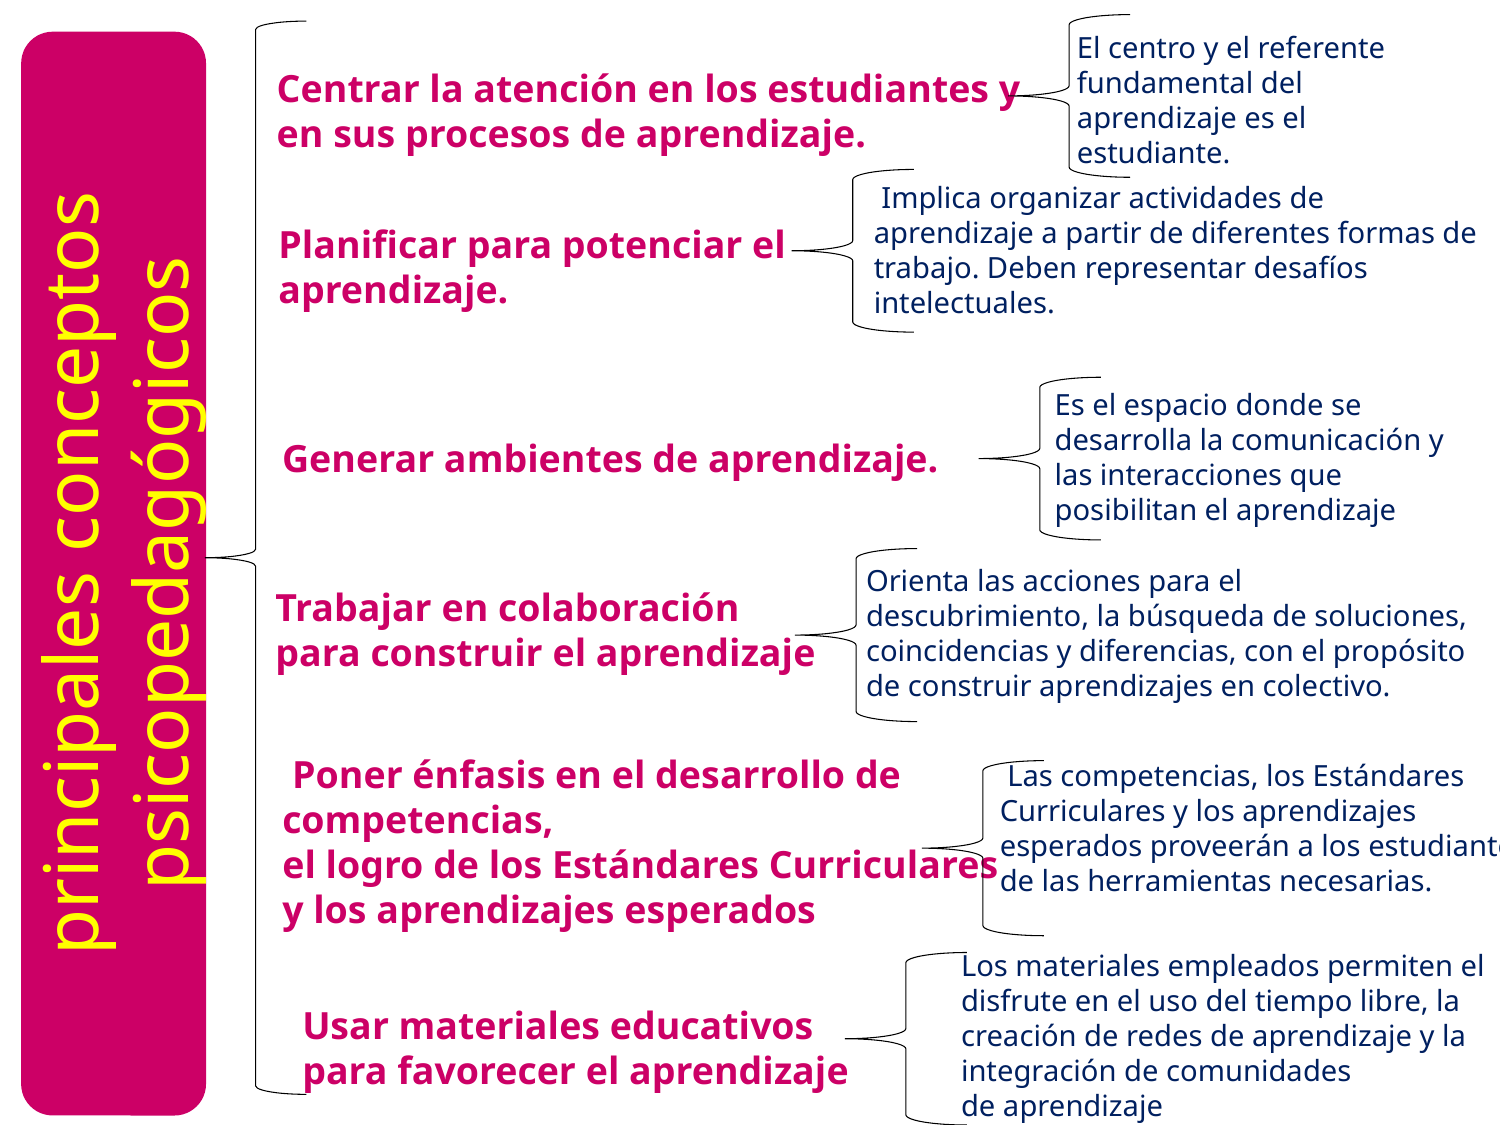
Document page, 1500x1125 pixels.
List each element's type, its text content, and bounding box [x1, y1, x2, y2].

text_box [1043, 534, 1101, 541]
text_box El centro y el referente fundamental del aprendizaje es el estudiante. [1062, 22, 1481, 172]
text_box Poner énfasis en el desarrollo de competencias, el logro de los Estándares Curriculares y los aprendizajes esperados [267, 743, 1031, 939]
text_box [204, 20, 307, 1095]
text_box Usar materiales educativos para favorecer el aprendizaje [287, 994, 867, 1100]
text_box Los materiales empleados permiten el disfrute en el uso del tiempo libre, la creación de redes de aprendizaje y la integración de comunidades de aprendizaje [946, 940, 1500, 1125]
text_box Orienta las acciones para el descubrimiento, la búsqueda de soluciones, coincidencias y diferencias, con el propósito de construir aprendizajes en colectivo. [851, 555, 1500, 710]
text_box principales conceptos psicopedagógicos [21, 31, 207, 1116]
text_box [791, 174, 914, 333]
text_box Es el espacio donde se desarrolla la comunicación y las interacciones que posibilitan el aprendizaje [1039, 379, 1488, 534]
text_box Trabajar en colaboración para construir el aprendizaje [260, 576, 831, 682]
text_box Implica organizar actividades de aprendizaje a partir de diferentes formas de trabajo. Deben representar desafíos intelectuales. [859, 172, 1499, 327]
text_box Centrar la atención en los estudiantes y en sus procesos de aprendizaje. [261, 57, 1056, 163]
text_box Planificar para potenciar el aprendizaje. [263, 213, 852, 319]
text_box Las competencias, los Estándares Curriculares y los aprendizajes esperados proveerán a los estudiantes de las herramientas necesarias. [985, 750, 1500, 905]
text_box [859, 548, 918, 555]
text_box [978, 448, 1039, 469]
text_box [869, 168, 914, 172]
text_box [855, 710, 918, 723]
text_box [794, 628, 851, 642]
text_box [1008, 89, 1062, 102]
text_box [844, 952, 946, 1125]
text_box Generar ambientes de aprendizaje. [267, 427, 955, 488]
text_box [921, 767, 1044, 937]
text_box [1070, 14, 1131, 22]
